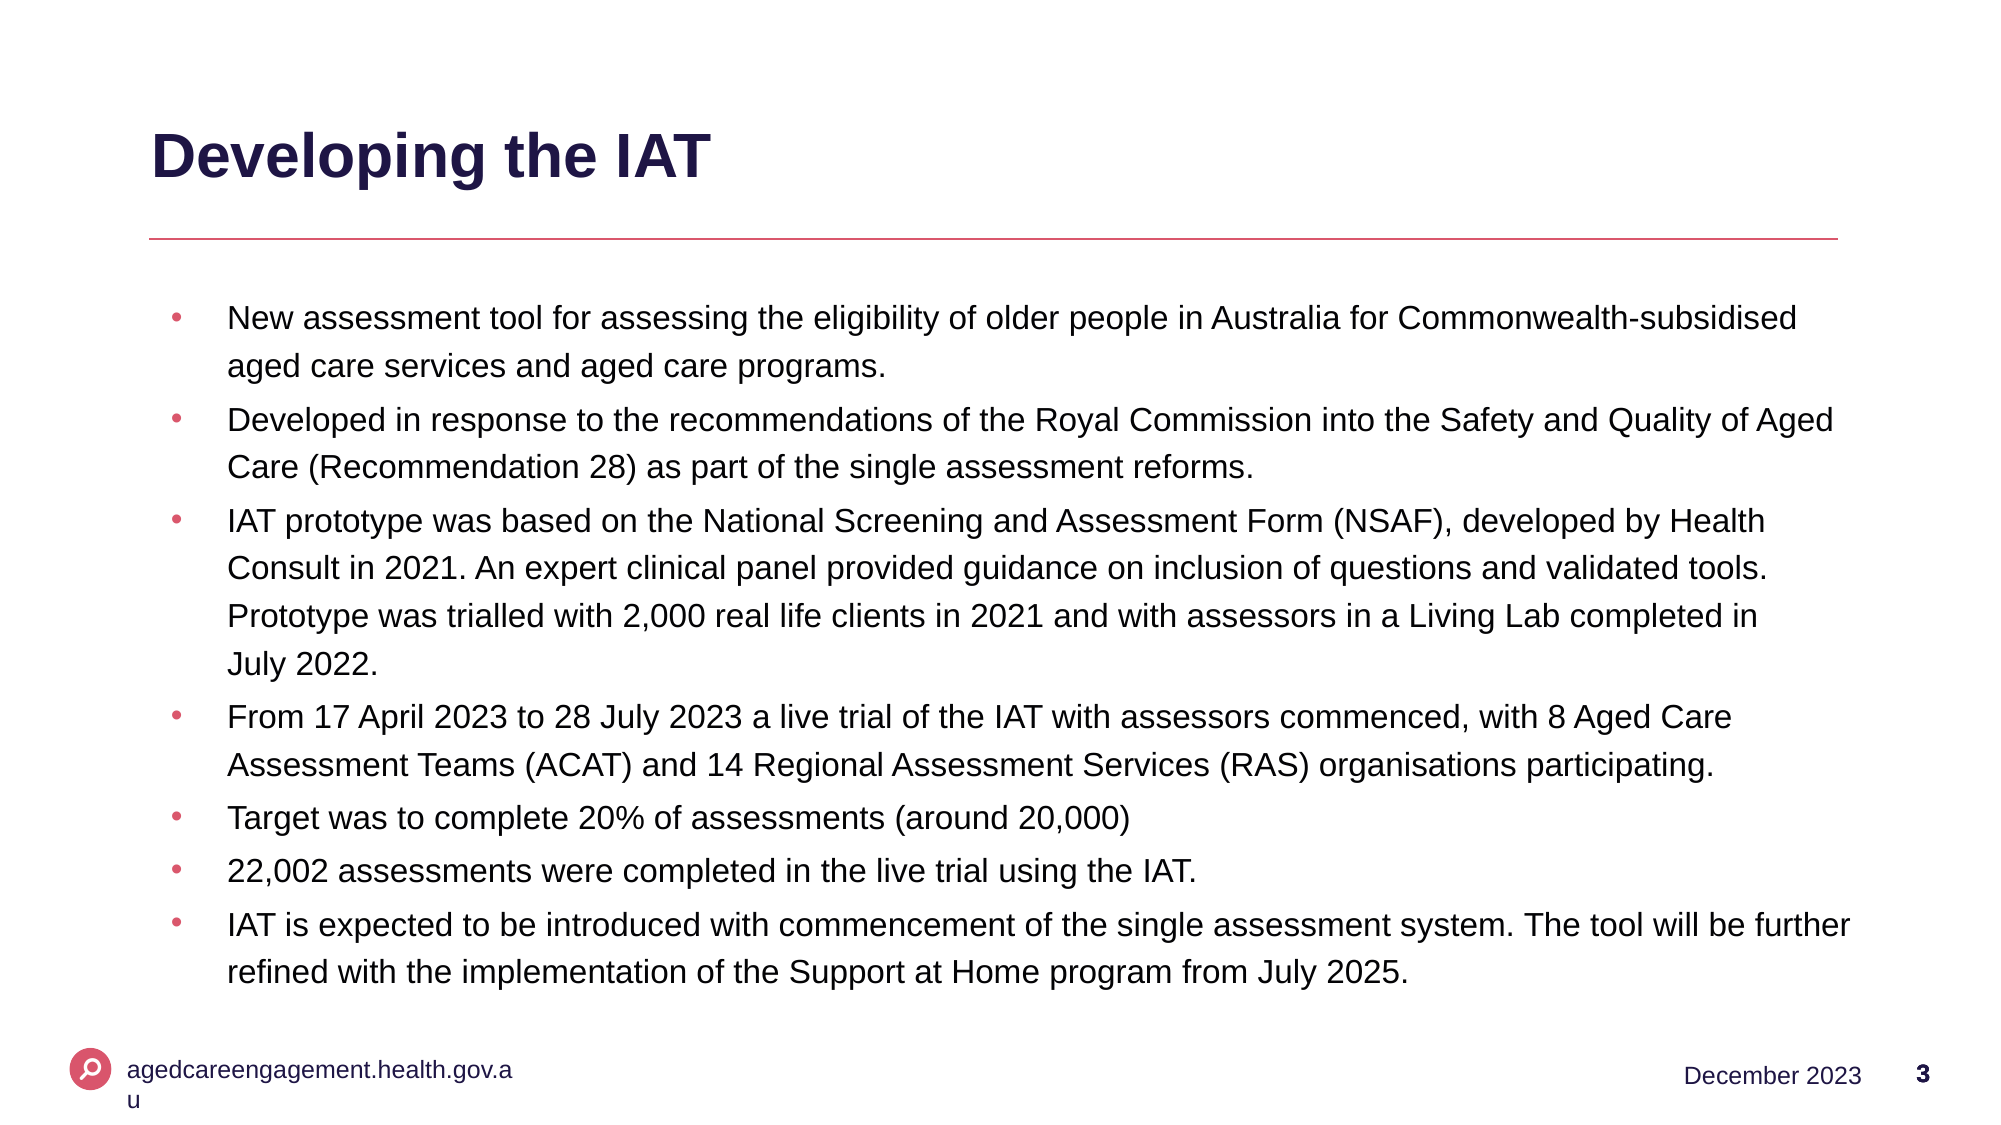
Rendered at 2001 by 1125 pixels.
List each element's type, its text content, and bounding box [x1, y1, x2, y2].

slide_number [1427, 1052, 1877, 1098]
picture [55, 1033, 126, 1105]
text_box 3 [1877, 1042, 1946, 1103]
list New assessment tool for assessing the eligibility of older people in Australia for Commonwealth-subsidised aged care services and aged care programs. Developed in response to the recommendations of the Royal Commission into the Safety and Quality of Aged Care (Recommendation 28) as part of the single assessment reforms. IAT prototype was based on the National Screening and Assessment Form (NSAF), developed by Health Consult in 2021. An expert clinical panel provided guidance on inclusion of questions and validated tools. Prototype was trialled with 2,000 real life clients in 2021 and with assessors in a Living Lab completed in July 2022. From 17 April 2023 to 28 July 2023 a live trial of the IAT with assessors commenced, with 8 Aged Care Assessment Teams (ACAT) and 14 Regional Assessment Services (RAS) organisations participating. Target was to complete 20% of assessments (around 20,000) 22,002 assessments were completed in the live trial using the IAT. IAT is expected to be introduced with commencement of the single assessment system. The tool will be further refined with the implementation of the Support at Home program from July 2025. [137, 281, 1893, 1014]
title Developing the IAT [136, 111, 1358, 202]
